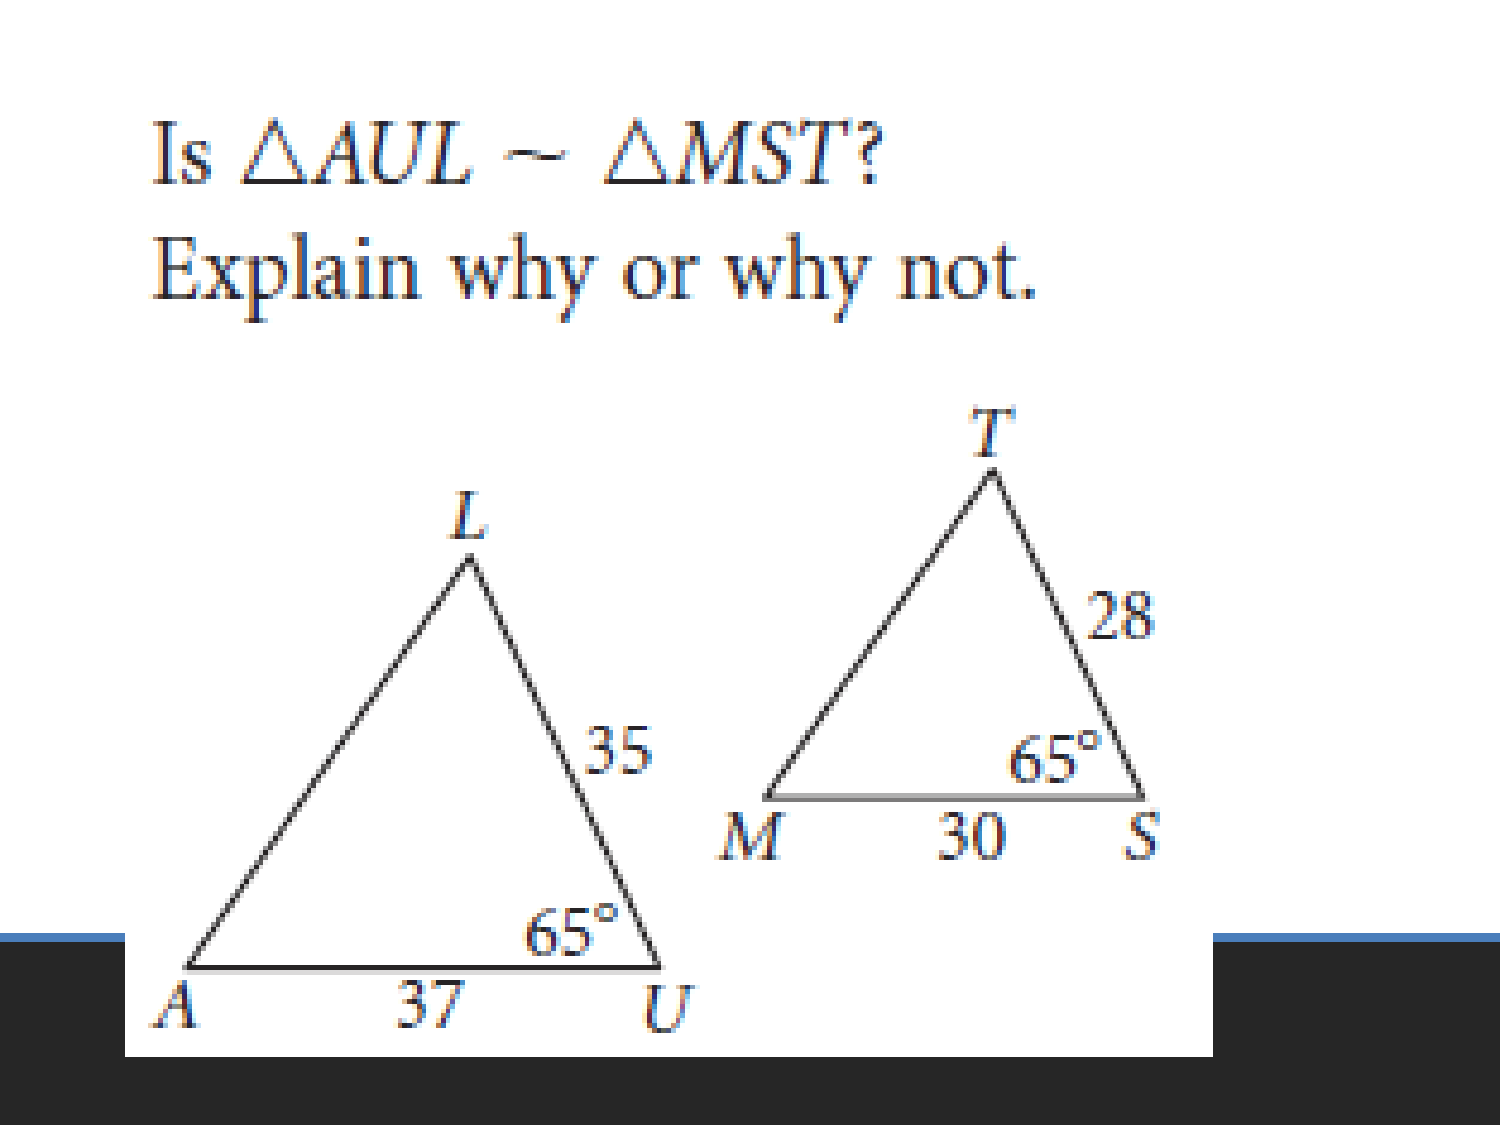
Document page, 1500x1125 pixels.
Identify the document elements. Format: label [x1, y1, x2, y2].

picture [124, 74, 1213, 1058]
